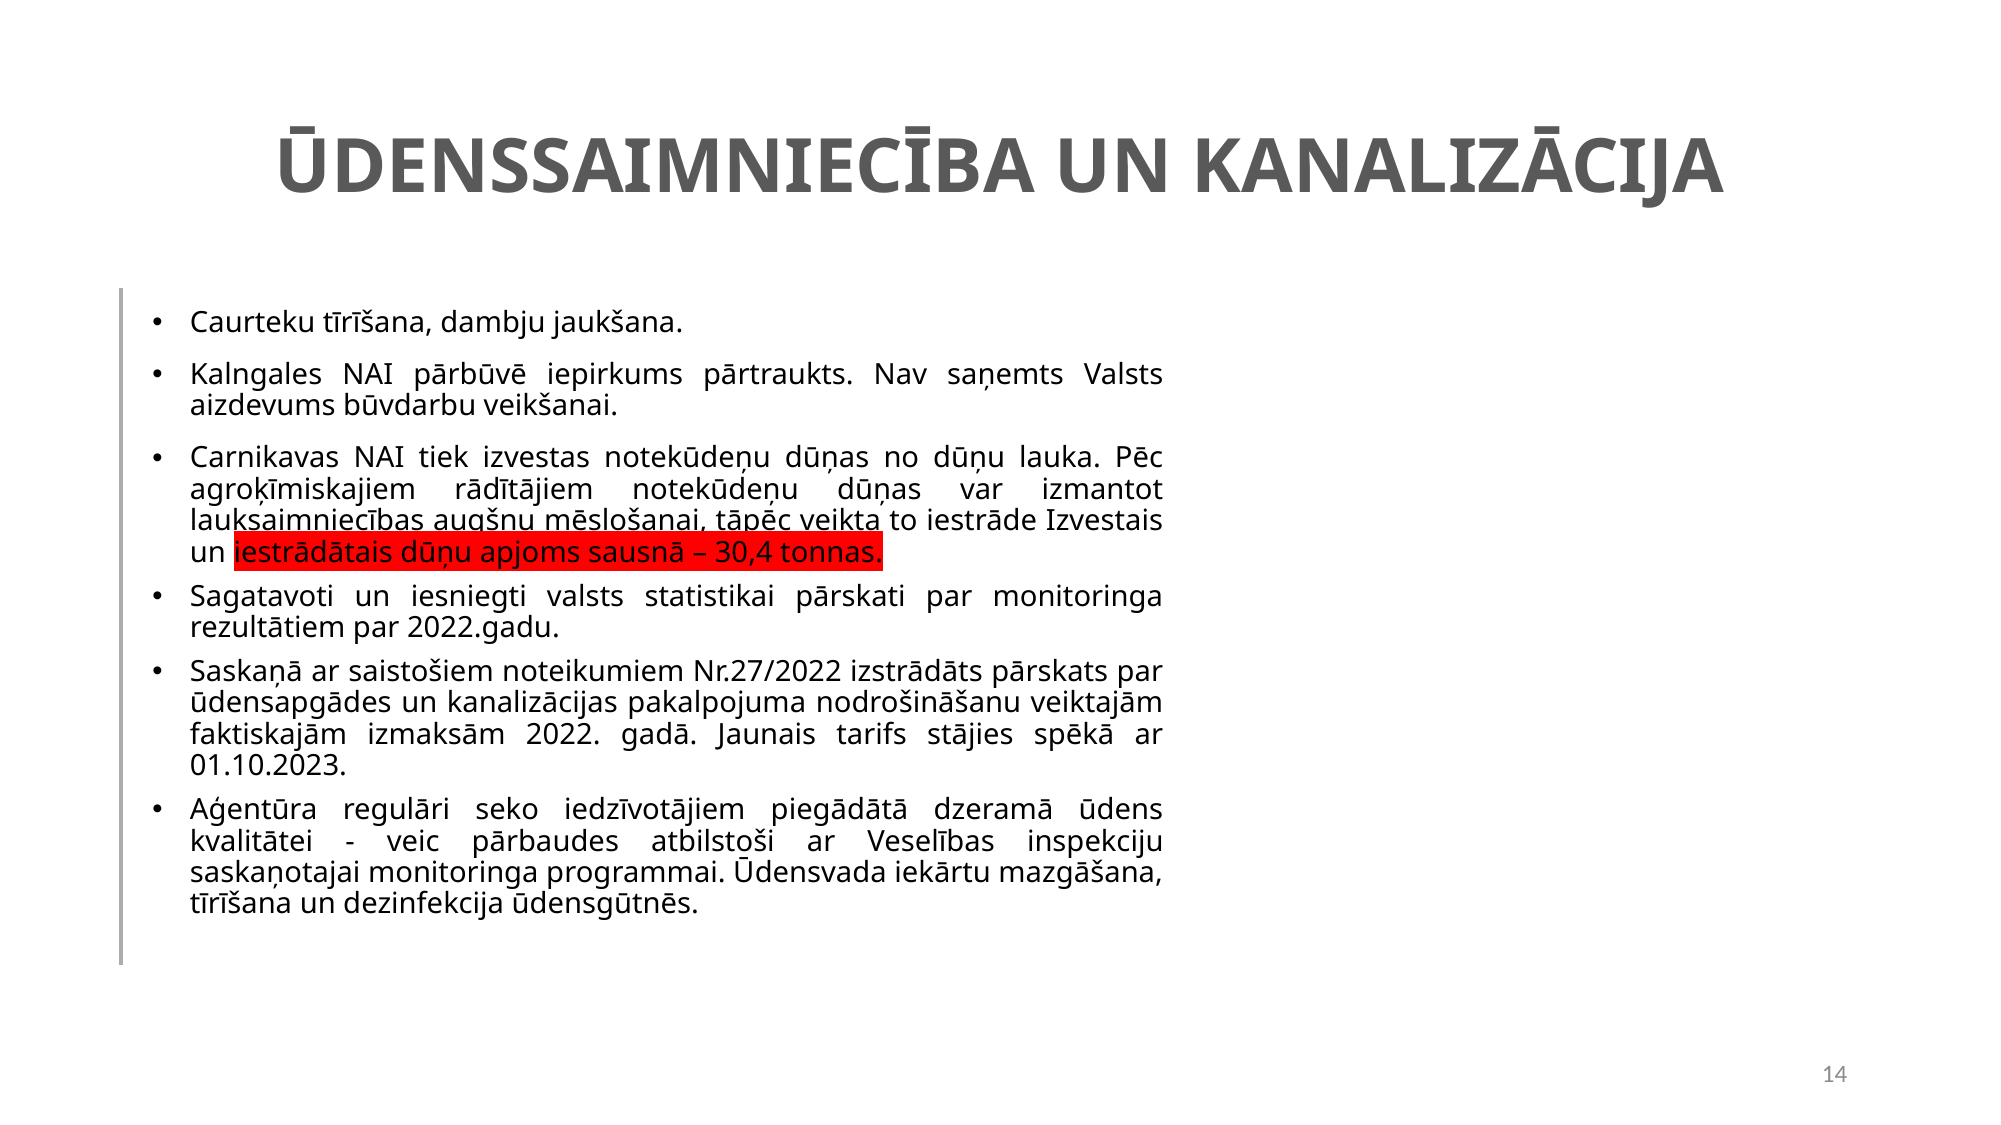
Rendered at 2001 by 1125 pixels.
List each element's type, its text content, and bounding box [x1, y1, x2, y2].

slide_number 14 [1412, 1042, 1863, 1103]
title Ūdenssaimniecība un kanalizācija [137, 59, 1863, 278]
list Caurteku tīrīšana, dambju jaukšana. Kalngales NAI pārbūvē iepirkums pārtraukts. Nav saņemts Valsts aizdevums būvdarbu veikšanai. Carnikavas NAI tiek izvestas notekūdeņu dūņas no dūņu lauka. Pēc agroķīmiskajiem rādītājiem notekūdeņu dūņas var izmantot lauksaimniecības augšņu mēslošanai, tāpēc veikta to iestrāde Izvestais un iestrādātais dūņu apjoms sausnā – 30,4 tonnas. Sagatavoti un iesniegti valsts statistikai pārskati par monitoringa rezultātiem par 2022.gadu. Saskaņā ar saistošiem noteikumiem Nr.27/2022 izstrādāts pārskats par ūdensapgādes un kanalizācijas pakalpojuma nodrošināšanu veiktajām faktiskajām izmaksām 2022. gadā. Jaunais tarifs stājies spēkā ar 01.10.2023. Aģentūra regulāri seko iedzīvotājiem piegādātā dzeramā ūdens kvalitātei - veic pārbaudes atbilstoši ar Veselības inspekciju saskaņotajai monitoringa programmai. Ūdensvada iekārtu mazgāšana, tīrīšana un dezinfekcija ūdensgūtnēs. [137, 299, 1180, 1019]
